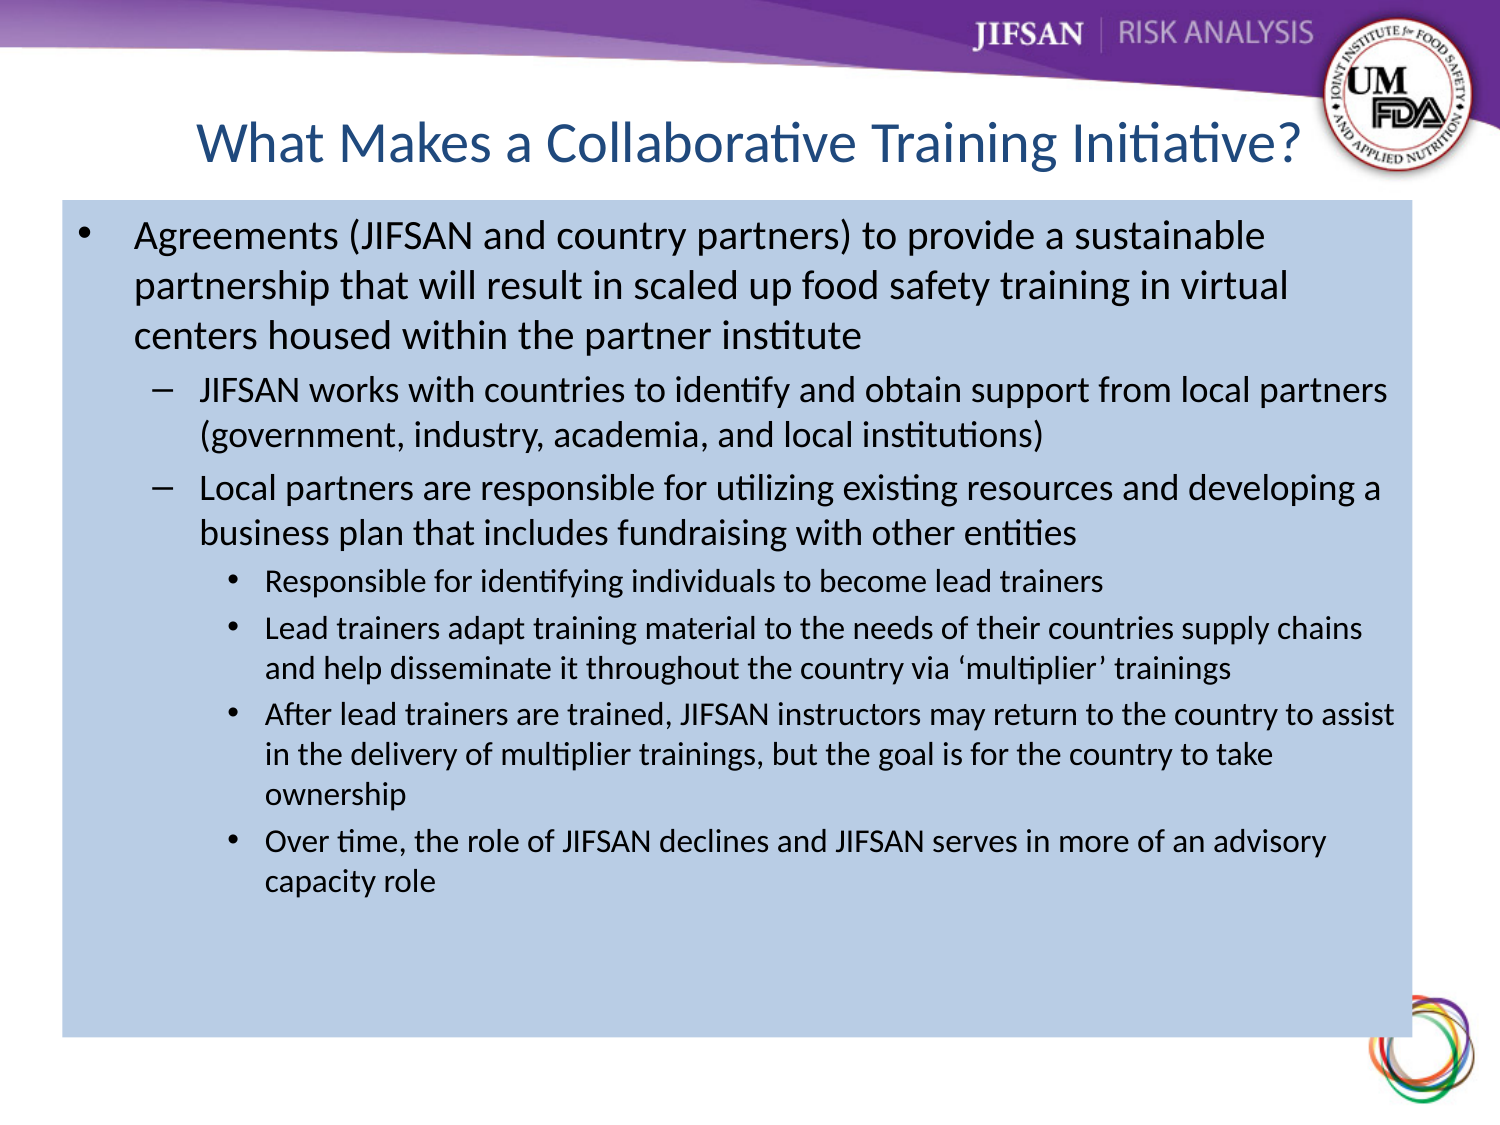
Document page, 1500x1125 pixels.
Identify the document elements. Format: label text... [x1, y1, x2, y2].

picture [0, 0, 1500, 1125]
title What Makes a Collaborative Training Initiative? [75, 45, 1425, 233]
list Agreements (JIFSAN and country partners) to provide a sustainable partnership that will result in scaled up food safety training in virtual centers housed within the partner institute JIFSAN works with countries to identify and obtain support from local partners (government, industry, academia, and local institutions) Local partners are responsible for utilizing existing resources and developing a business plan that includes fundraising with other entities Responsible for identifying individuals to become lead trainers Lead trainers adapt training material to the needs of their countries supply chains and help disseminate it throughout the country via ‘multiplier’ trainings After lead trainers are trained, JIFSAN instructors may return to the country to assist in the delivery of multiplier trainings, but the goal is for the country to take ownership Over time, the role of JIFSAN declines and JIFSAN serves in more of an advisory capacity role [62, 200, 1413, 1038]
